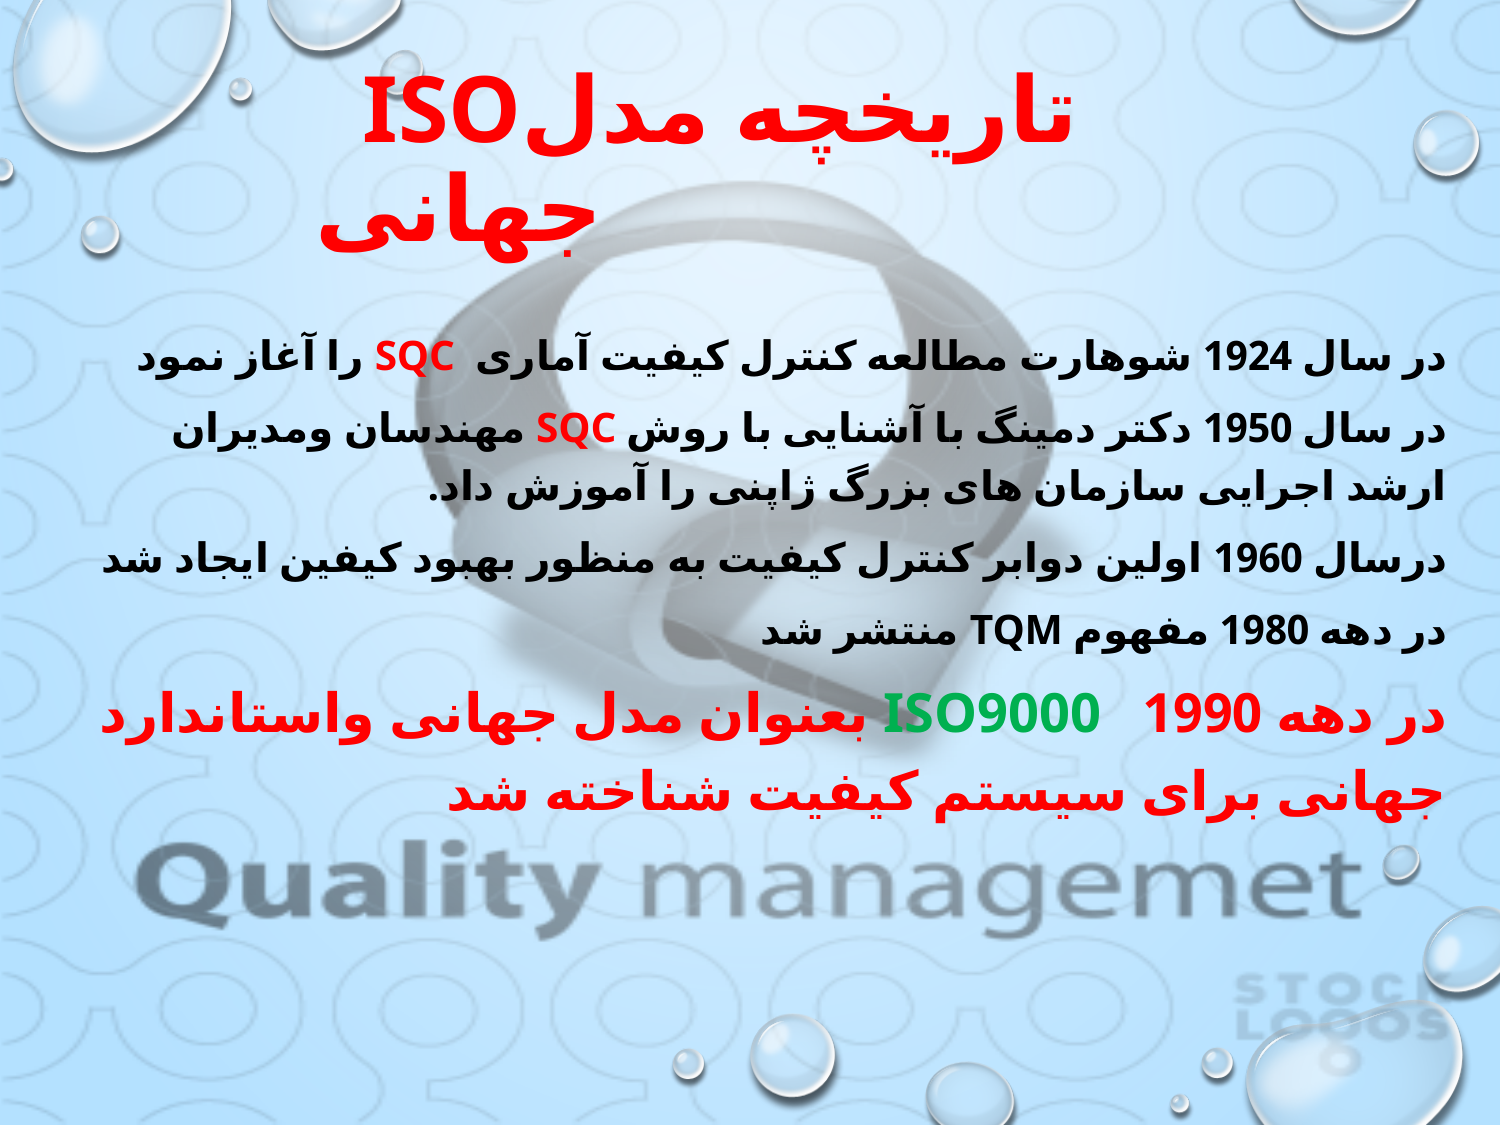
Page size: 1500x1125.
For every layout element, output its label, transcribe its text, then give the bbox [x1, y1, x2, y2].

title ISOتاریخچه مدل جهانی [300, 101, 1388, 312]
picture [0, 0, 1500, 1125]
list در سال 1924 شوهارت مطالعه کنترل کیفیت آماری SQC را آغاز نمود در سال 1950 دکتر دمینگ با آشنایی با روش SQC مهندسان ومدیران ارشد اجرایی سازمان های بزرگ ژاپنی را آموزش داد. درسال 1960 اولین دوابر کنترل کیفیت به منظور بهبود کیفین ایجاد شد در دهه 1980 مفهوم TQM منتشر شد در دهه 1990 ISO9000 بعنوان مدل جهانی واستاندارد جهانی برای سیستم کیفیت شناخته شد [50, 312, 1463, 950]
